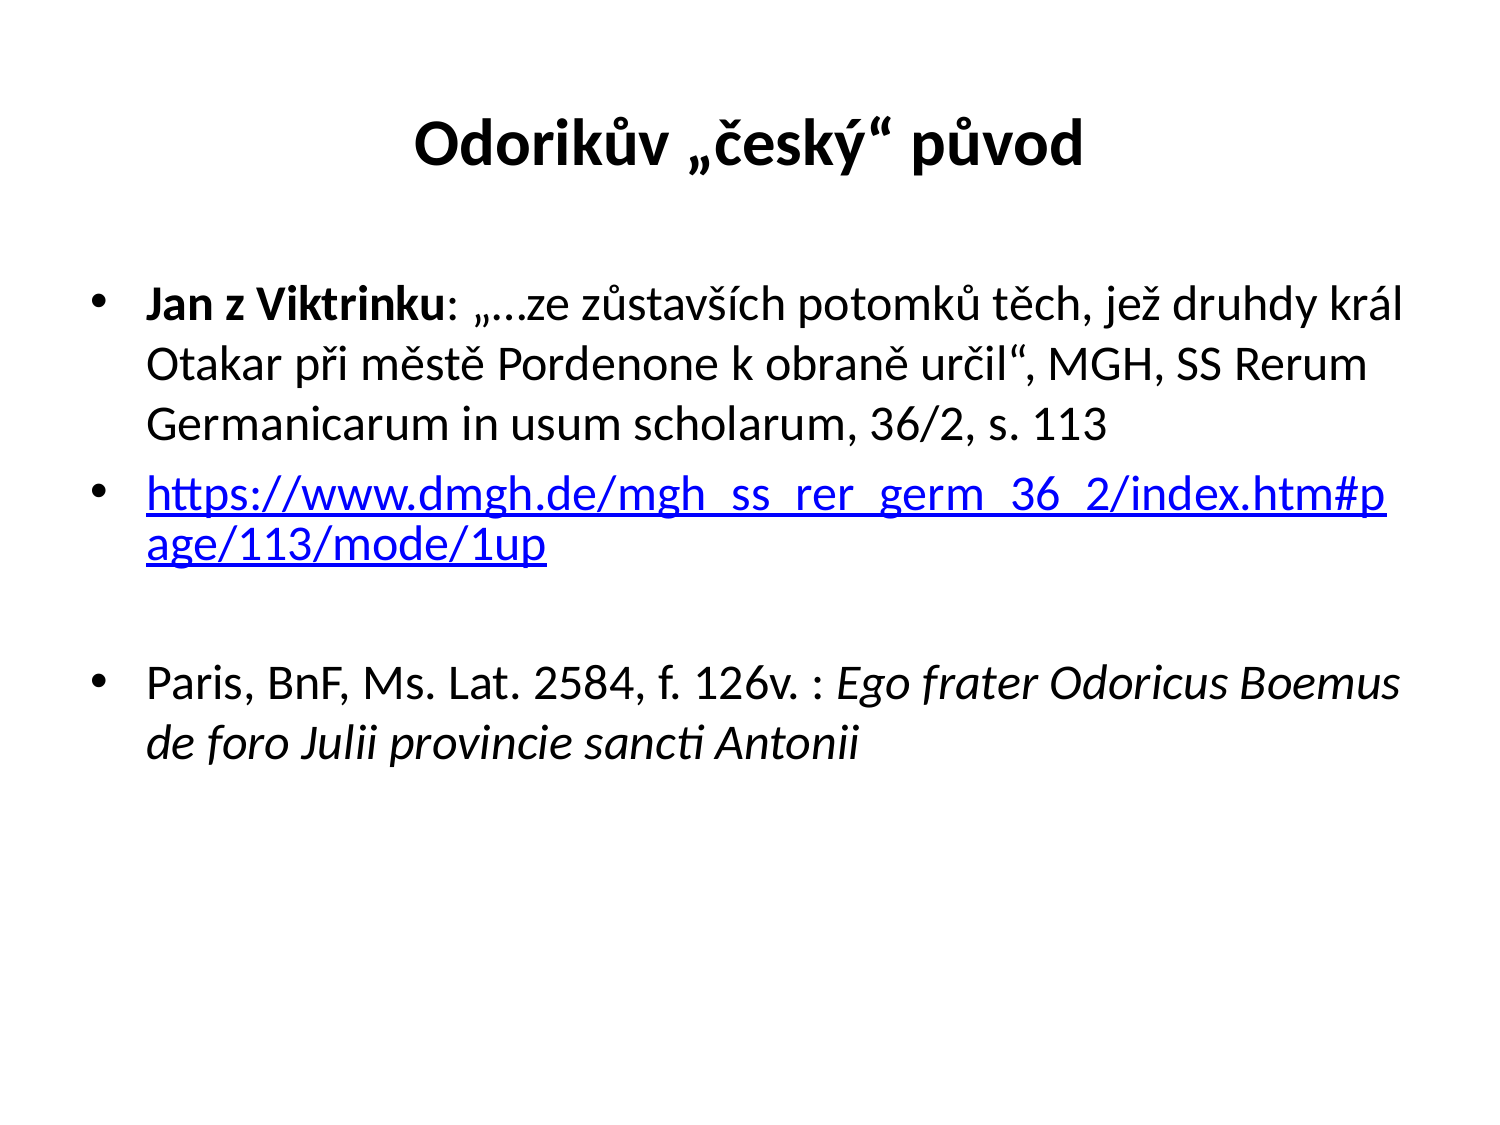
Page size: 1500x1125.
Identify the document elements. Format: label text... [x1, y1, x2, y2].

list Jan z Viktrinku: „…ze zůstavších potomků těch, jež druhdy král Otakar při městě Pordenone k obraně určil“, MGH, SS Rerum Germanicarum in usum scholarum, 36/2, s. 113 https://www.dmgh.de/mgh_ss_rer_germ_36_2/index.htm#page/113/mode/1up Paris, BnF, Ms. Lat. 2584, f. 126v. : Ego frater Odoricus Boemus de foro Julii provincie sancti Antonii [75, 262, 1425, 1005]
title Odorikův „český“ původ [75, 45, 1425, 233]
